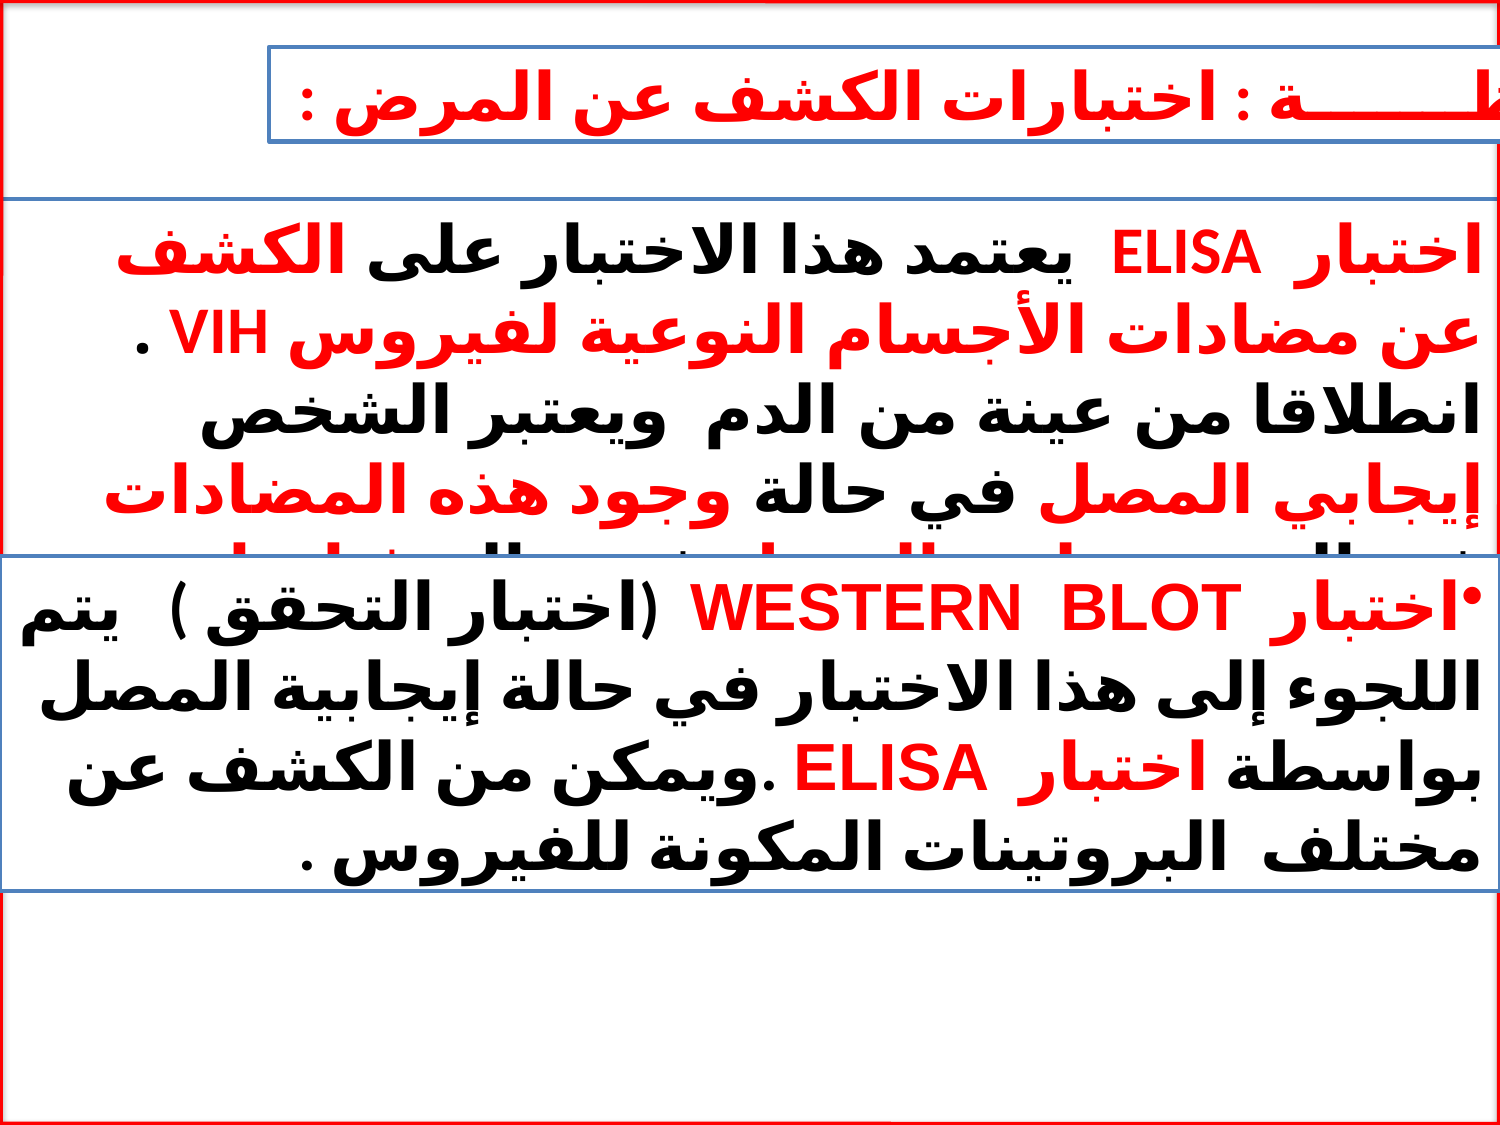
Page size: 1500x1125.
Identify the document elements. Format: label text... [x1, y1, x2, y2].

text_box ملحوظـــــــة : اختبارات الكشف عن المرض : [267, 45, 1500, 144]
text_box اختبار ELISA يعتمد هذا الاختبار على الكشف عن مضادات الأجسام النوعية لفيروس VIH . انطلاقا من عينة من الدم ويعتبر الشخص إيجابي المصل في حالة وجود هذه المضادات في الدم و سلبي المصل في حالة غيابها. [8, 197, 1492, 554]
text_box اختبار WESTERN BLOT (اختبار التحقق ) يتم اللجوء إلى هذا الاختبار في حالة إيجابية المصل بواسطة اختبار ELISA .ويمكن من الكشف عن مختلف البروتينات المكونة للفيروس . [0, 554, 1500, 893]
